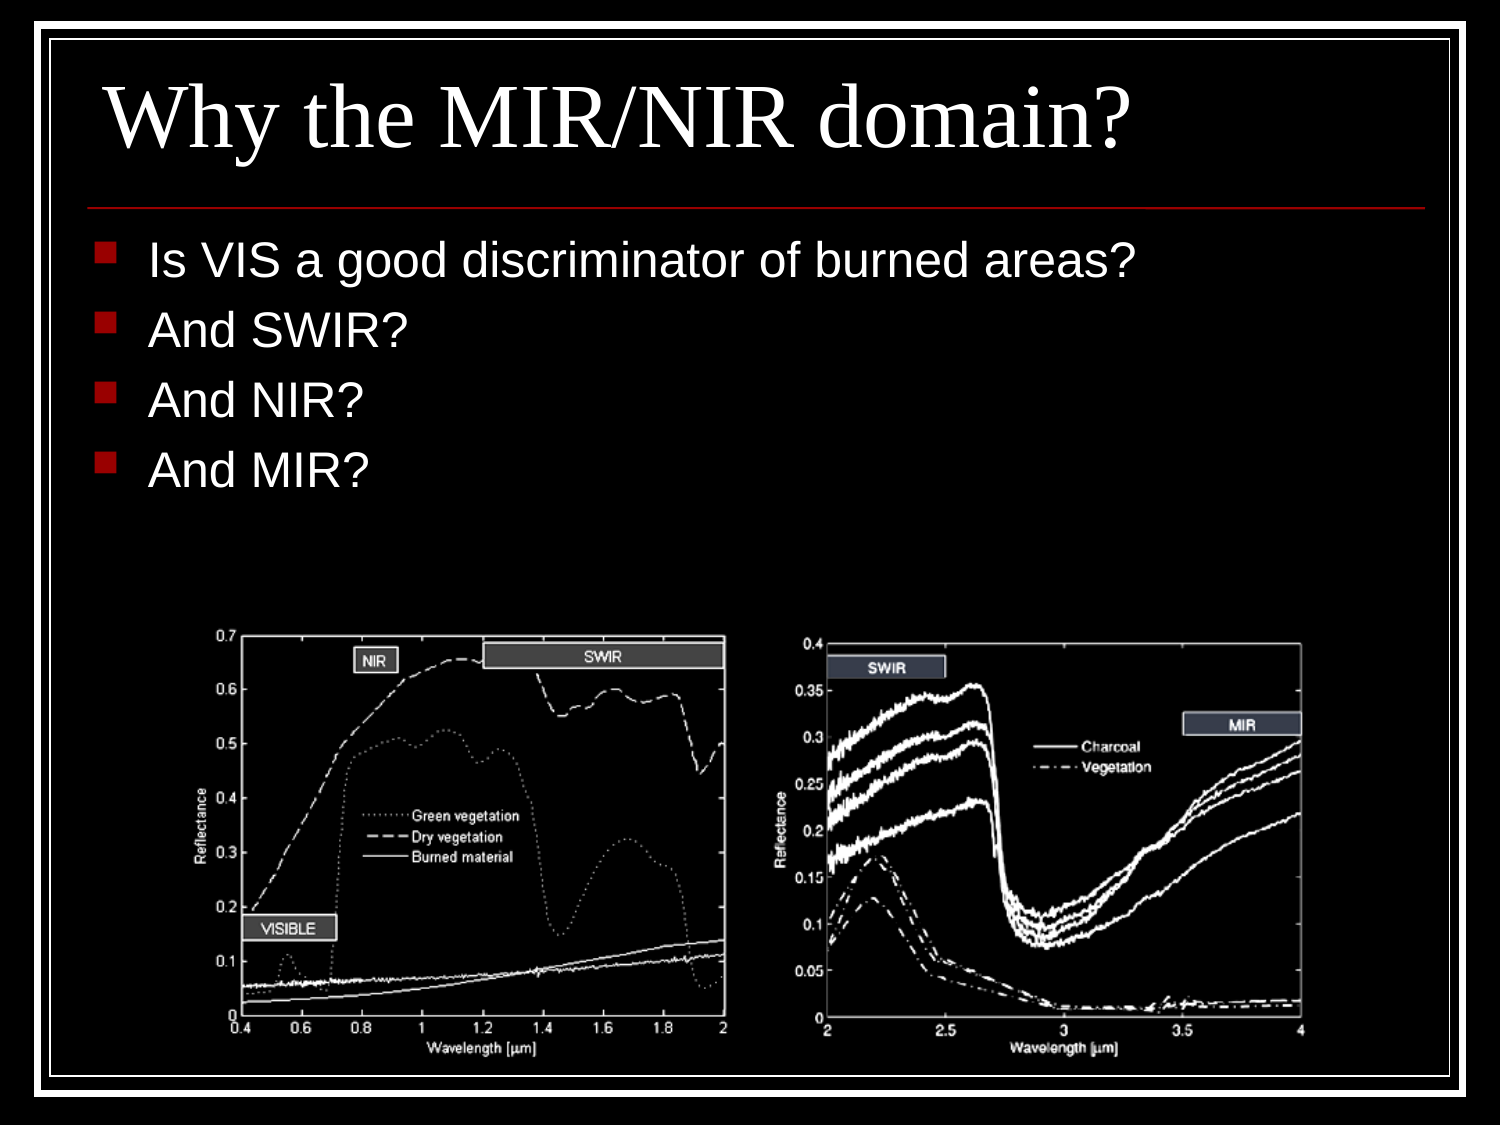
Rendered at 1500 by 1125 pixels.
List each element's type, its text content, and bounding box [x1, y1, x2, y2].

title Why the MIR/NIR domain? [87, 54, 1426, 174]
picture [159, 622, 1376, 1071]
list Is VIS a good discriminator of burned areas? And SWIR? And NIR? And MIR? [76, 219, 1415, 1071]
